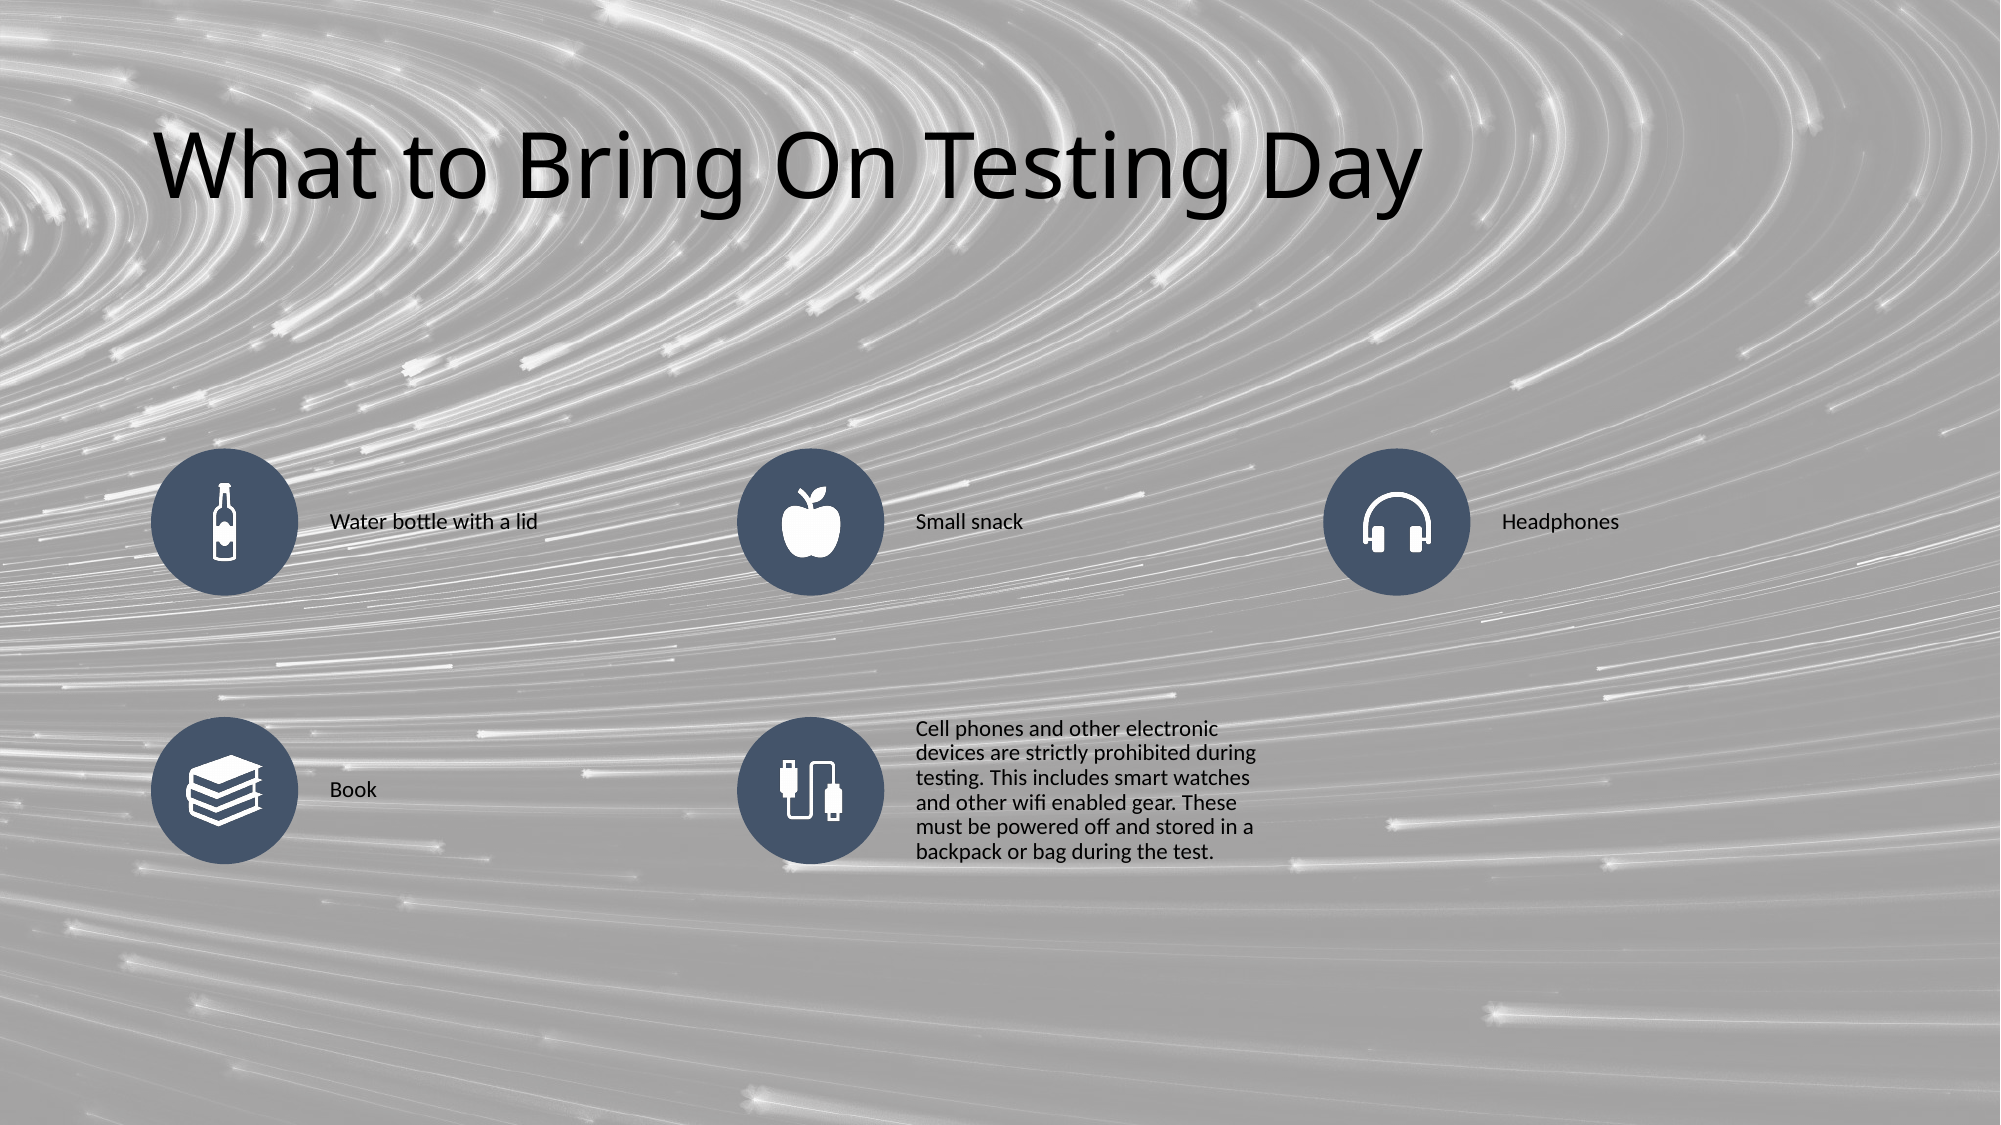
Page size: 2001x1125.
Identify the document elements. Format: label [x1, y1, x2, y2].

text_box [713, 689, 878, 922]
list [137, 299, 1863, 1014]
picture [0, 0, 2000, 1125]
